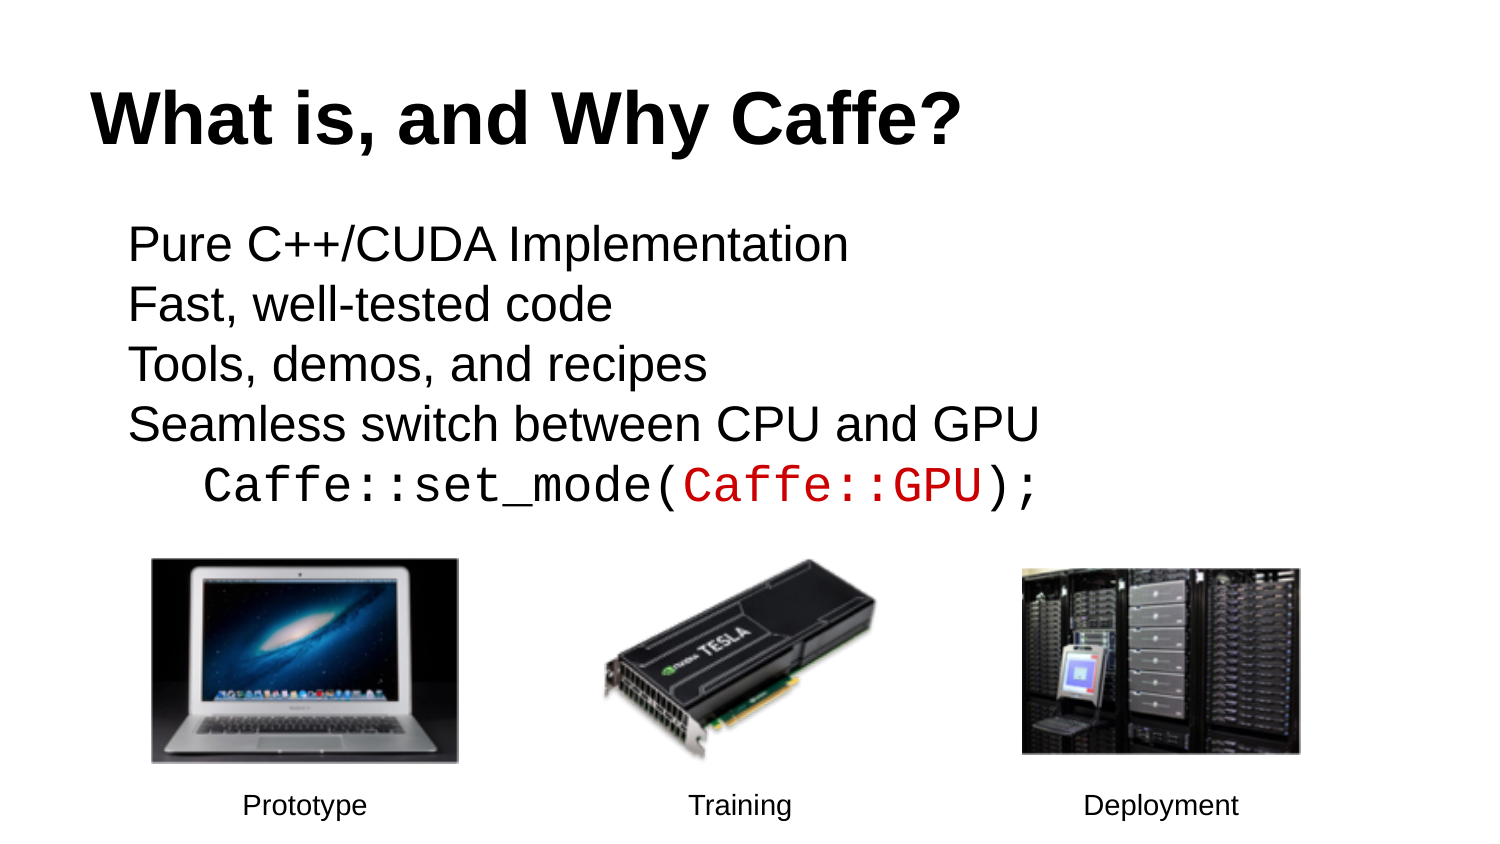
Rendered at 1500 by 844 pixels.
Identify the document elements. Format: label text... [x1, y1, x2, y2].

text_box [151, 558, 1301, 844]
list Pure C++/CUDA Implementation Fast, well-tested code Tools, demos, and recipes Seamless switch between CPU and GPU Caffe::set_mode(Caffe::GPU); [75, 196, 1425, 808]
title What is, and Why Caffe? [75, 33, 1425, 175]
